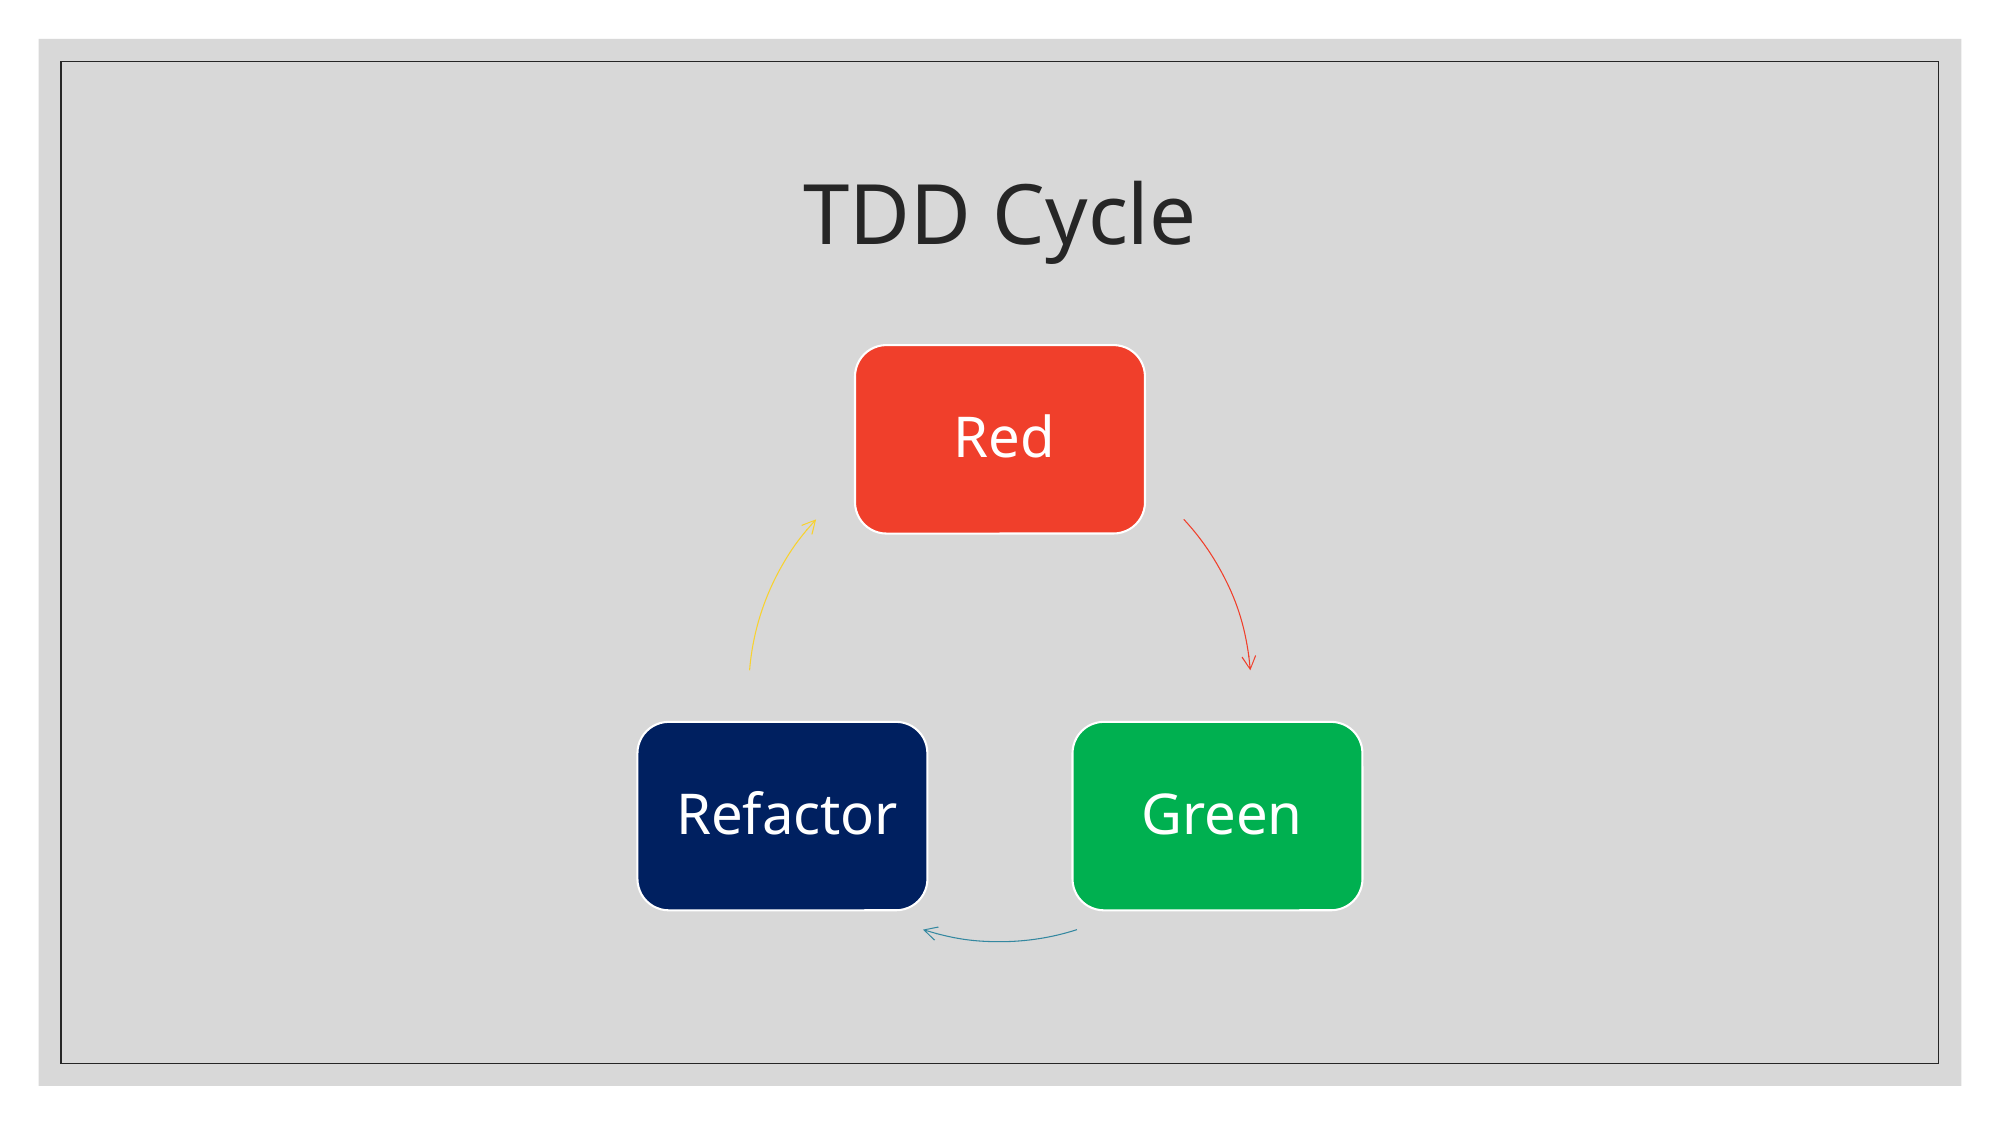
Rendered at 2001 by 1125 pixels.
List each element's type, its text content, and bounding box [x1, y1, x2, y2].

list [174, 344, 1825, 977]
title TDD Cycle [174, 105, 1825, 331]
